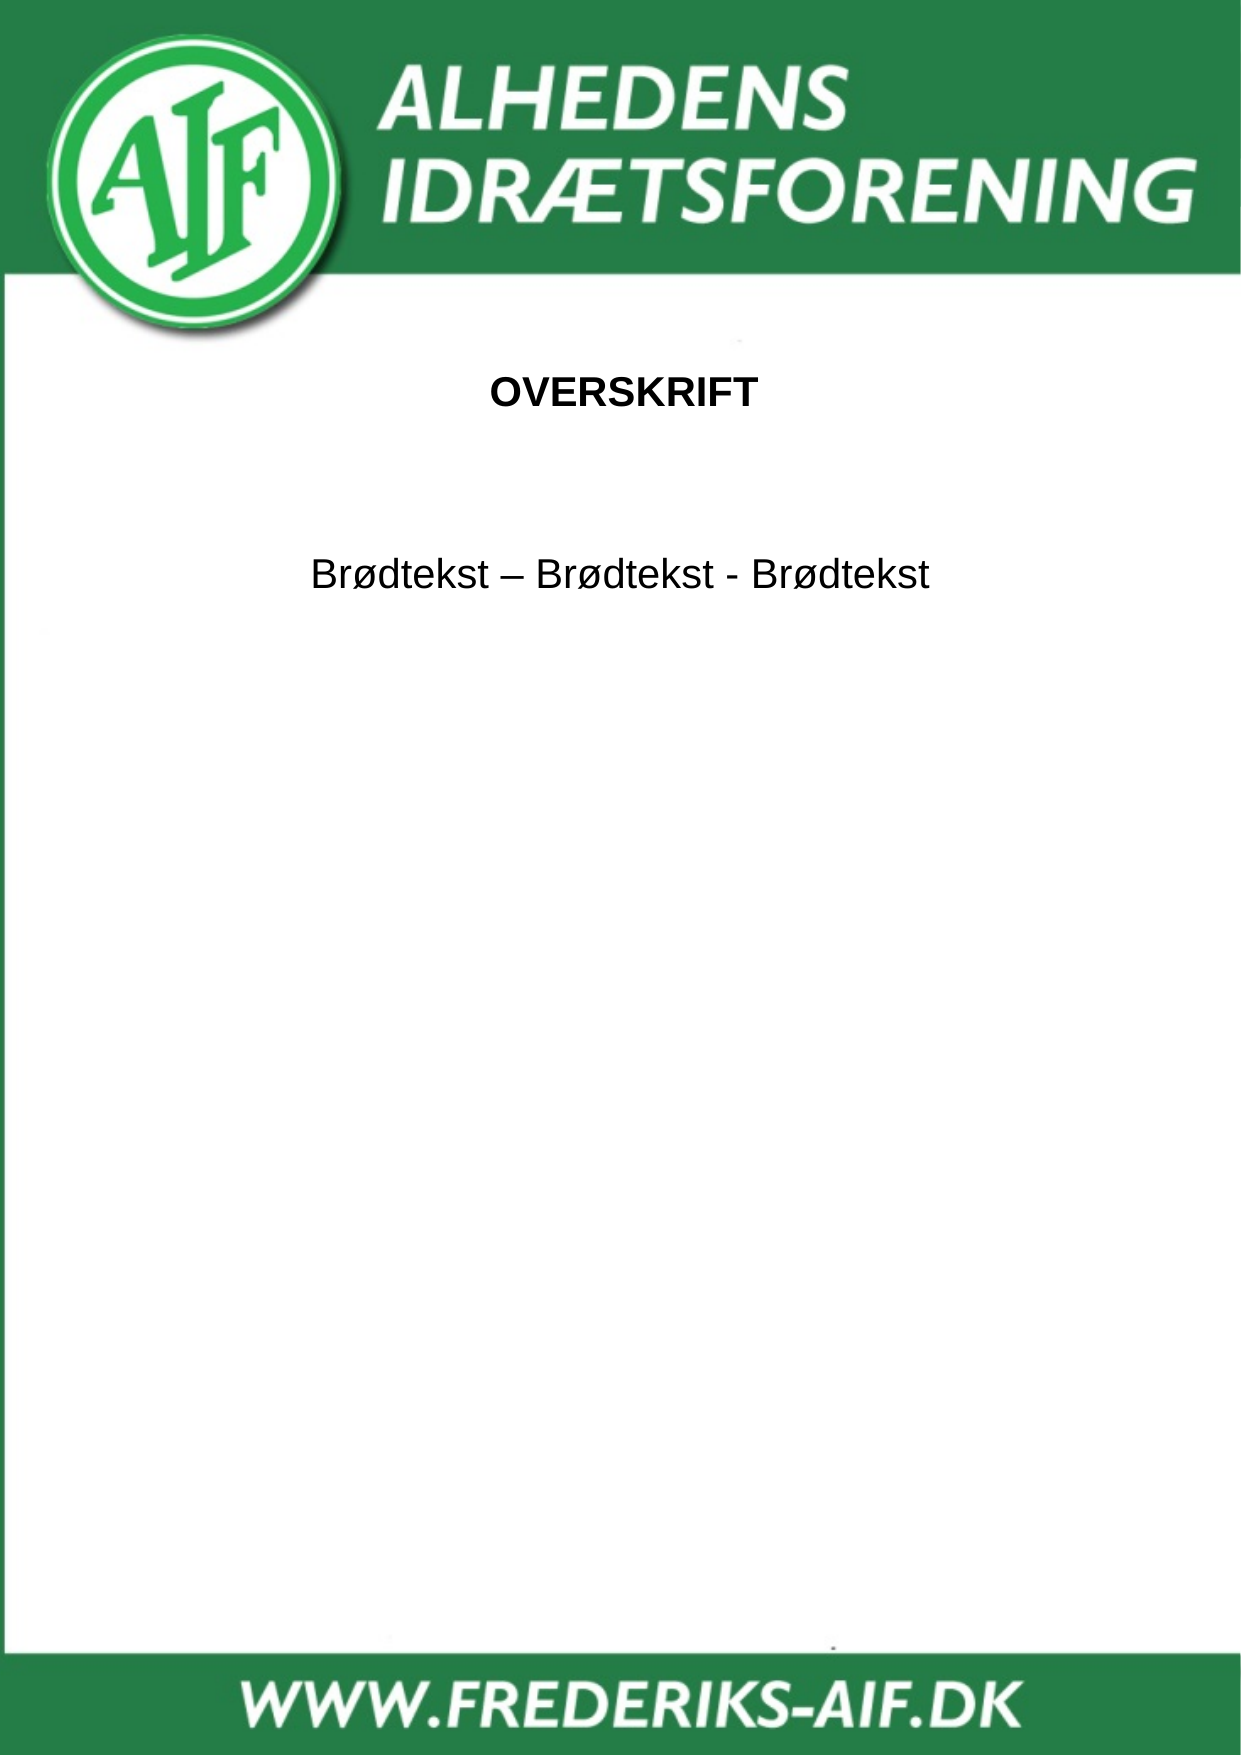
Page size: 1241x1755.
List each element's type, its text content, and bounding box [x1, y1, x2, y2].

text_box OVERSKRIFT [3, 357, 1241, 423]
picture [0, 0, 1241, 539]
picture [0, 605, 1241, 1755]
text_box Brødtekst – Brødtekst - Brødtekst [0, 539, 1241, 605]
